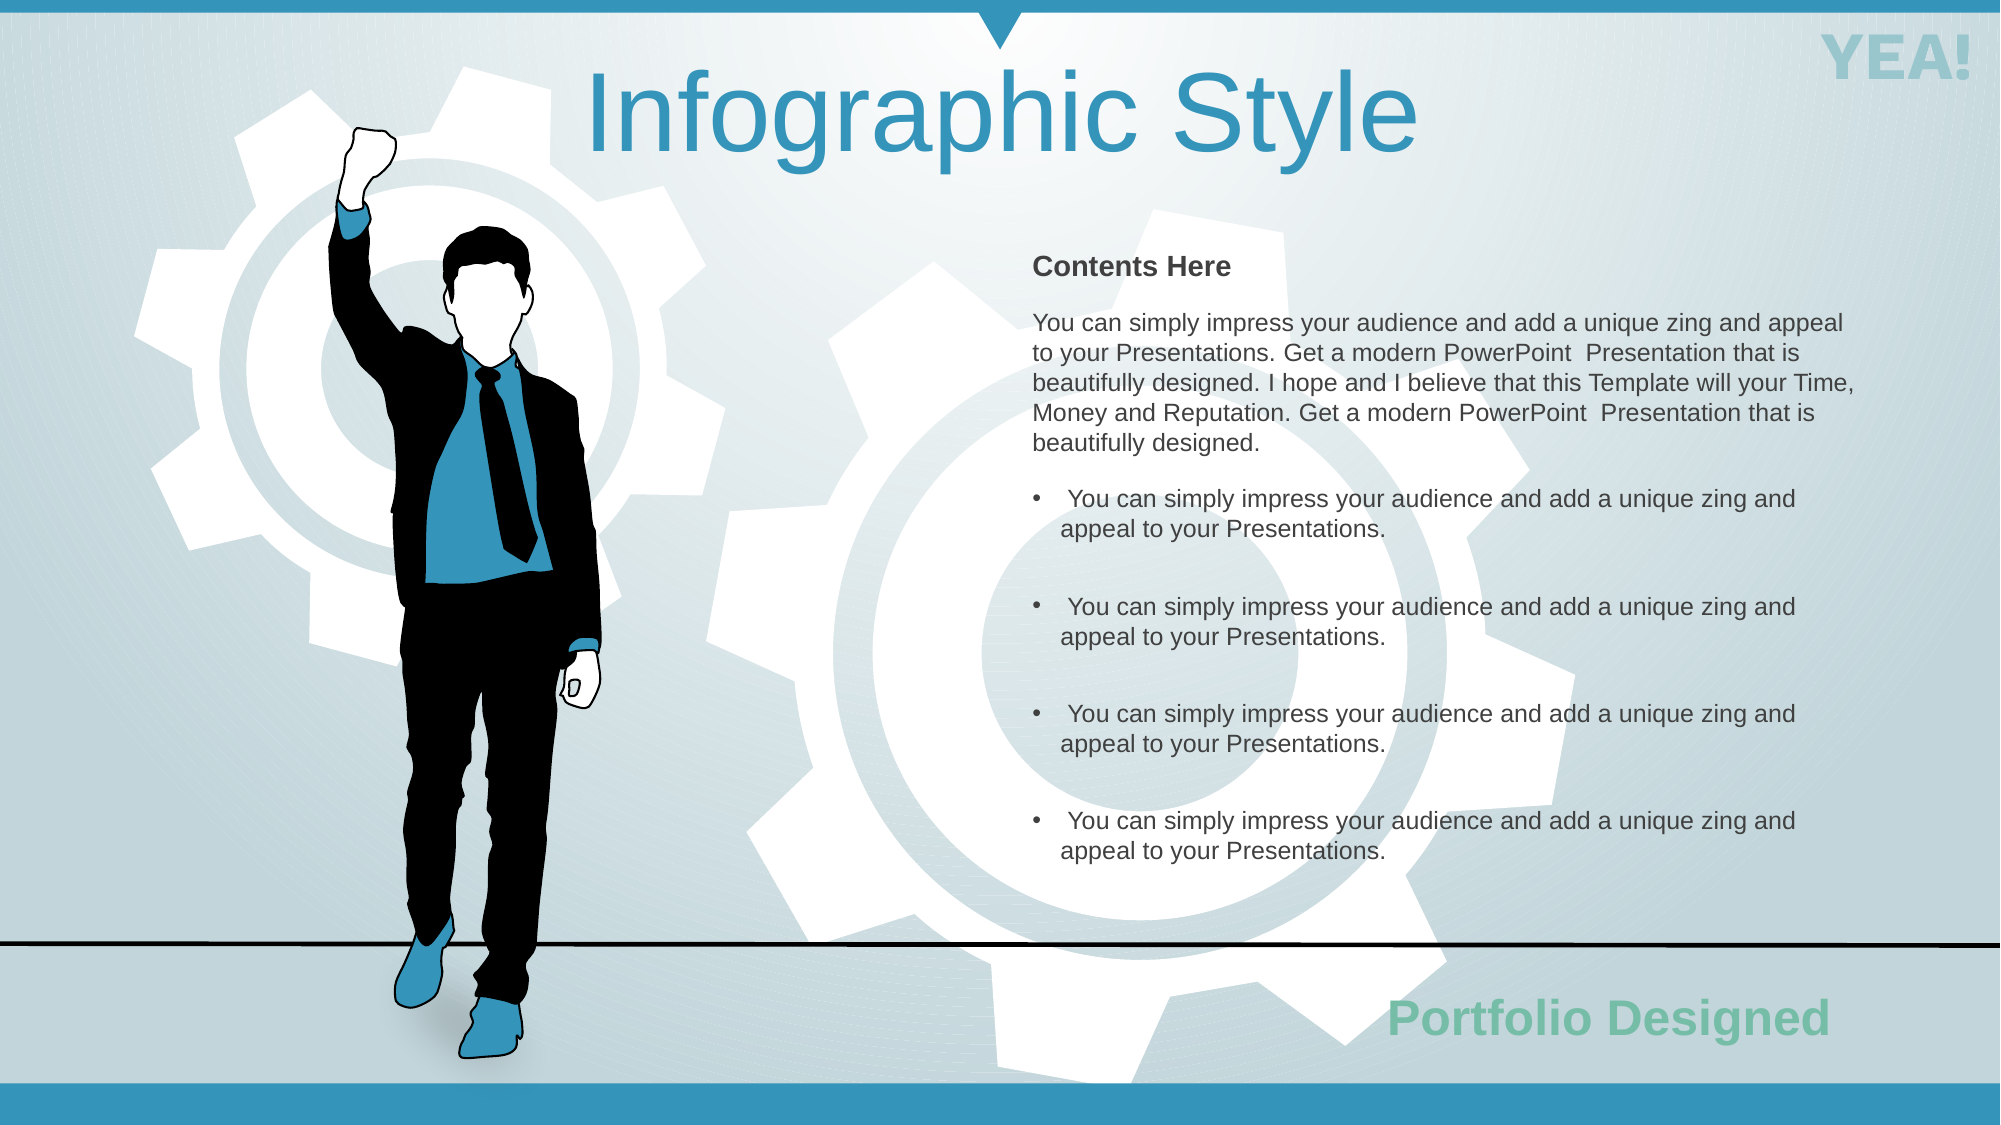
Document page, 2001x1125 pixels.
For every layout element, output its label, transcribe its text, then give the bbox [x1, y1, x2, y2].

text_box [324, 127, 602, 1110]
table_cell [1815, 13, 1977, 113]
text_box Portfolio Designed [1329, 977, 1847, 1053]
text_box You can simply impress your audience and add a unique zing and appeal to your Presentations. [1014, 475, 1875, 551]
text_box You can simply impress your audience and add a unique zing and appeal to your Presentations. [1014, 582, 1875, 658]
list Infographic Style [53, 55, 1952, 175]
text_box You can simply impress your audience and add a unique zing and appeal to your Presentations. [1014, 797, 1875, 872]
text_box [1014, 239, 1875, 466]
text_box You can simply impress your audience and add a unique zing and appeal to your Presentations. [1014, 690, 1875, 765]
